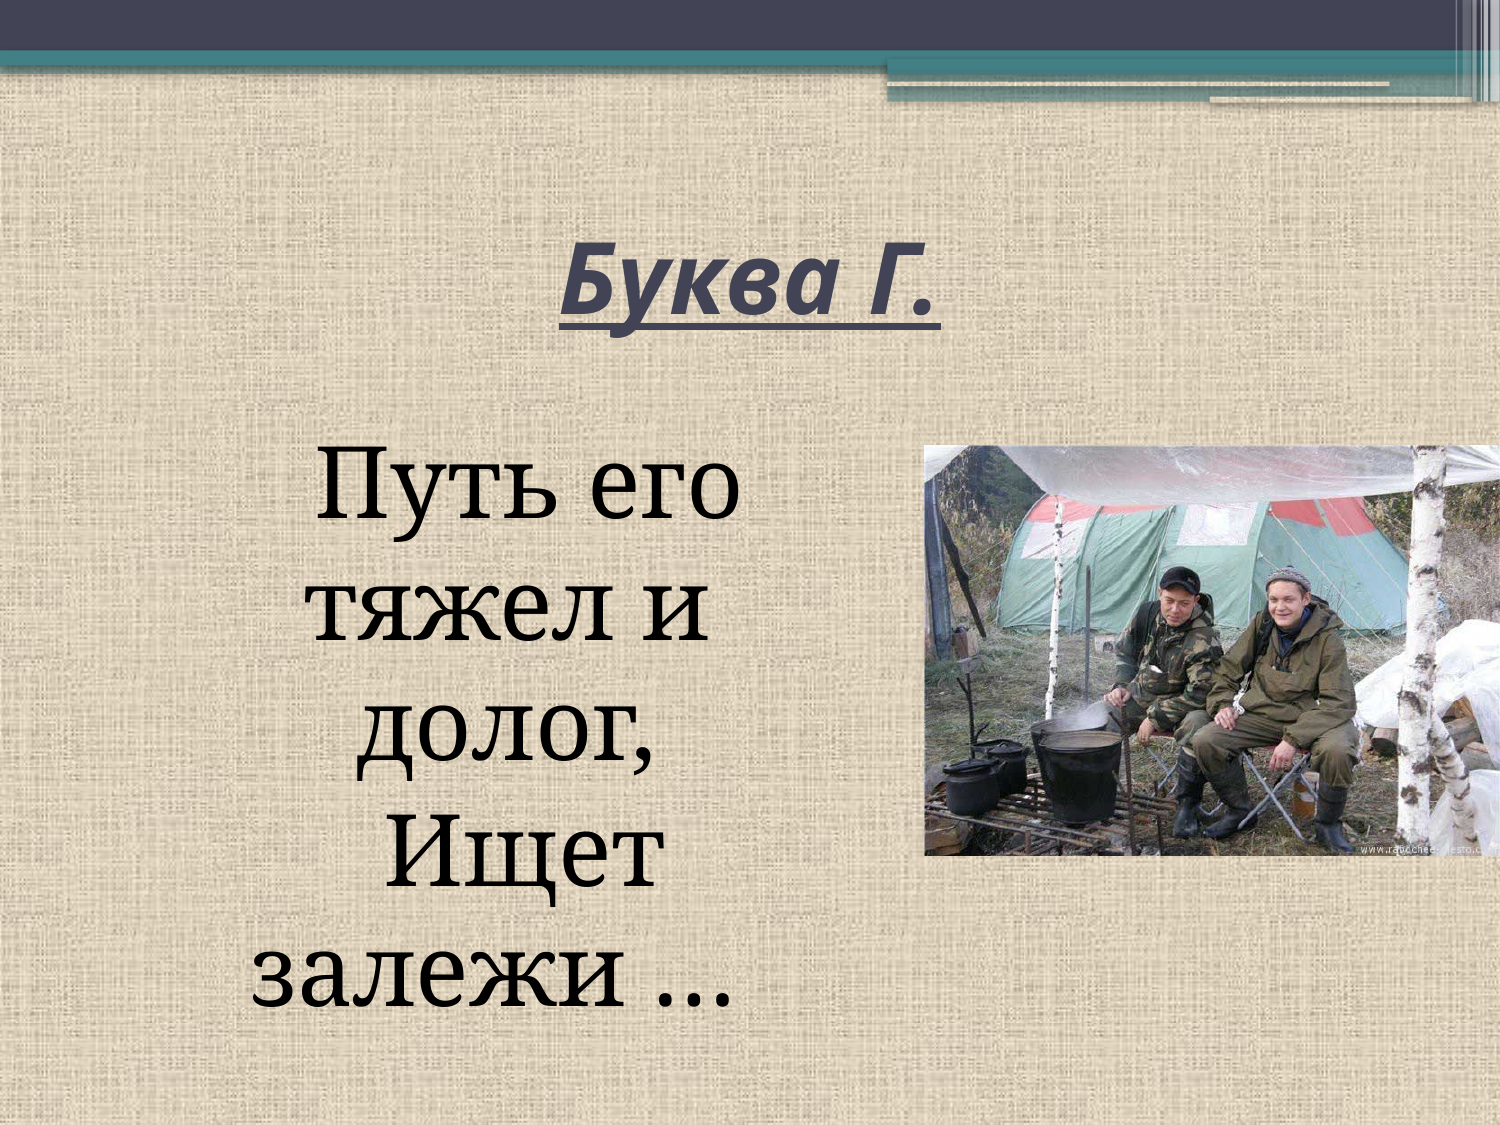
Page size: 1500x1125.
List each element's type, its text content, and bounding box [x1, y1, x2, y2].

picture [0, 74, 1500, 1125]
title Буква Г. [75, 187, 1425, 363]
list Путь его тяжел и долог, Ищет залежи … [75, 398, 879, 1062]
